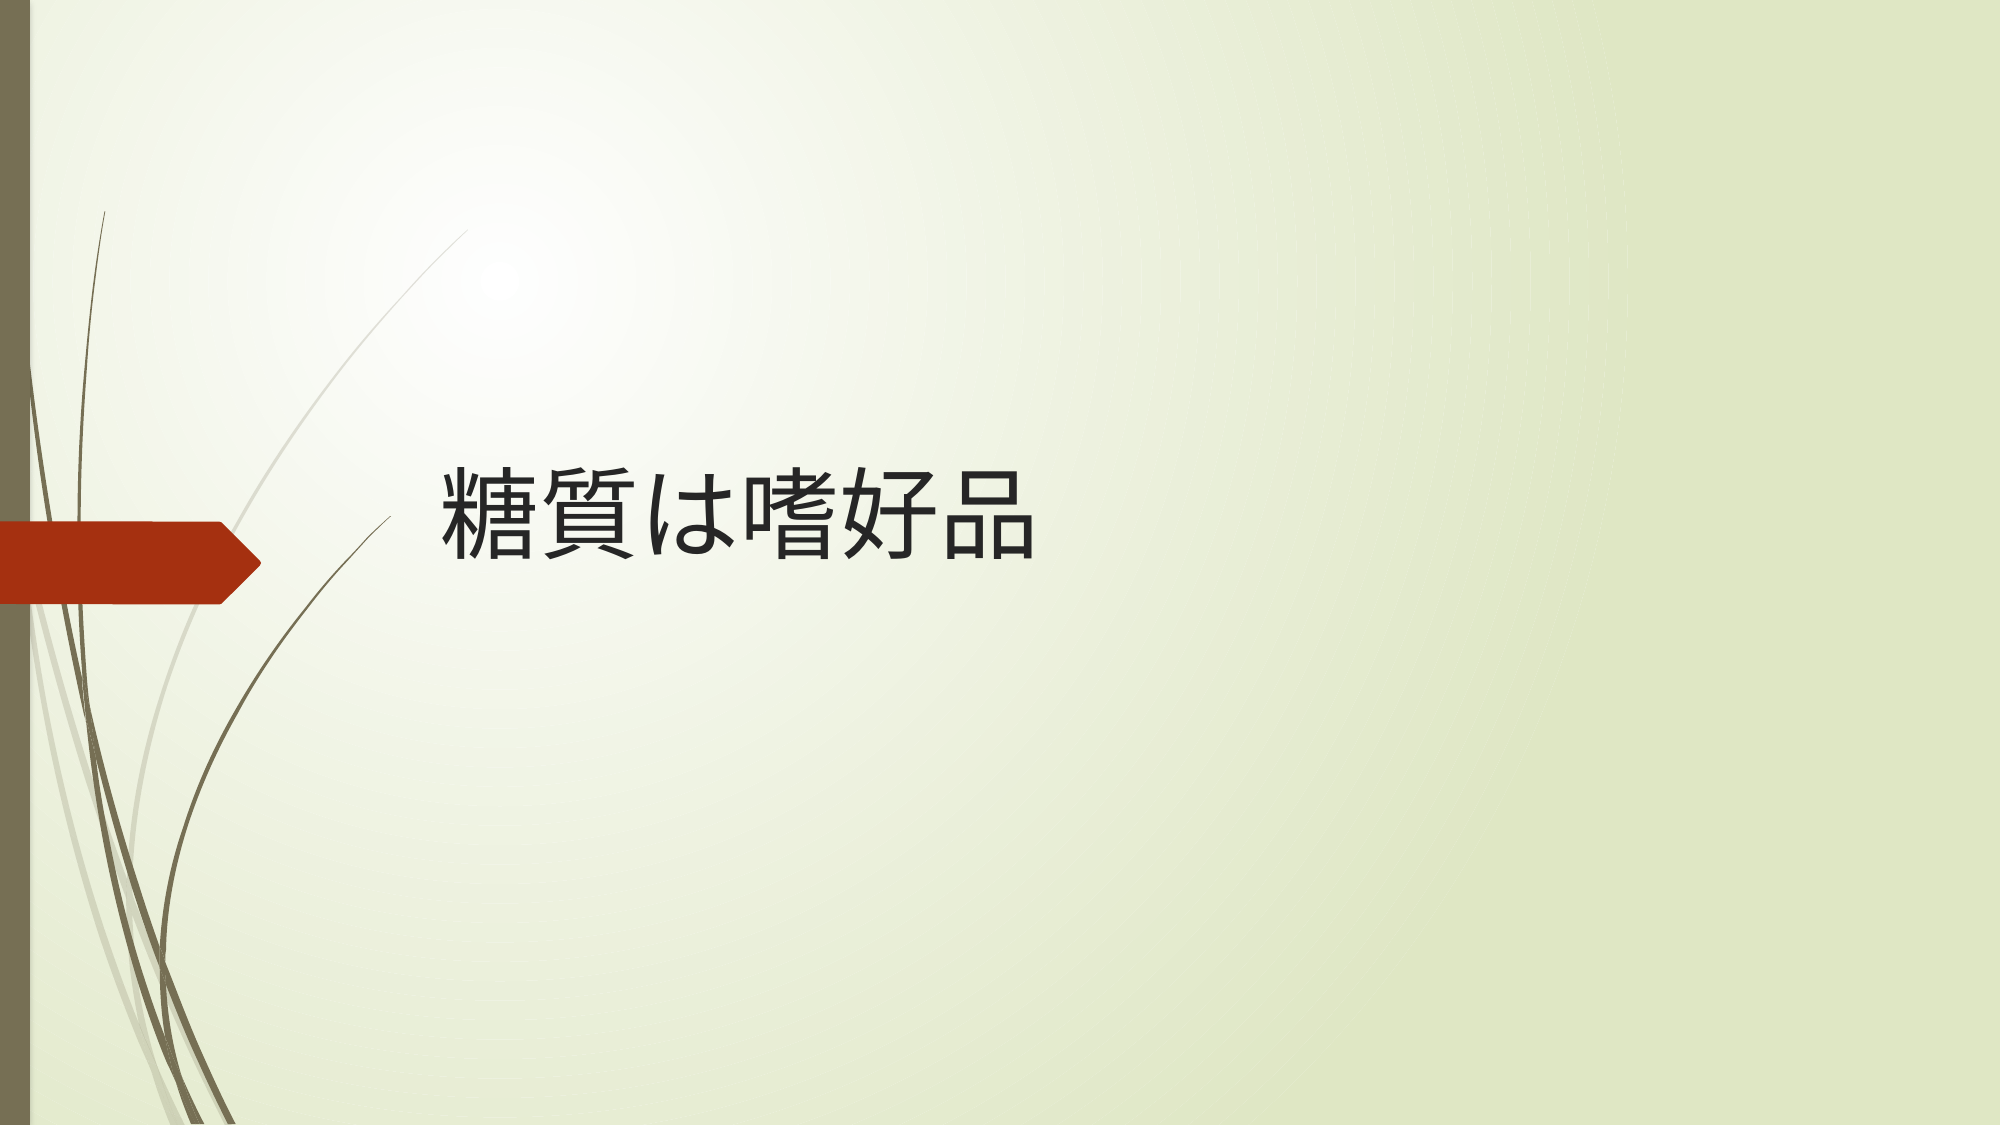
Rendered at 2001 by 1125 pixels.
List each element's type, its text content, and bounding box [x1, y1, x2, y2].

title 糖質は嗜好品 [424, 337, 1888, 579]
